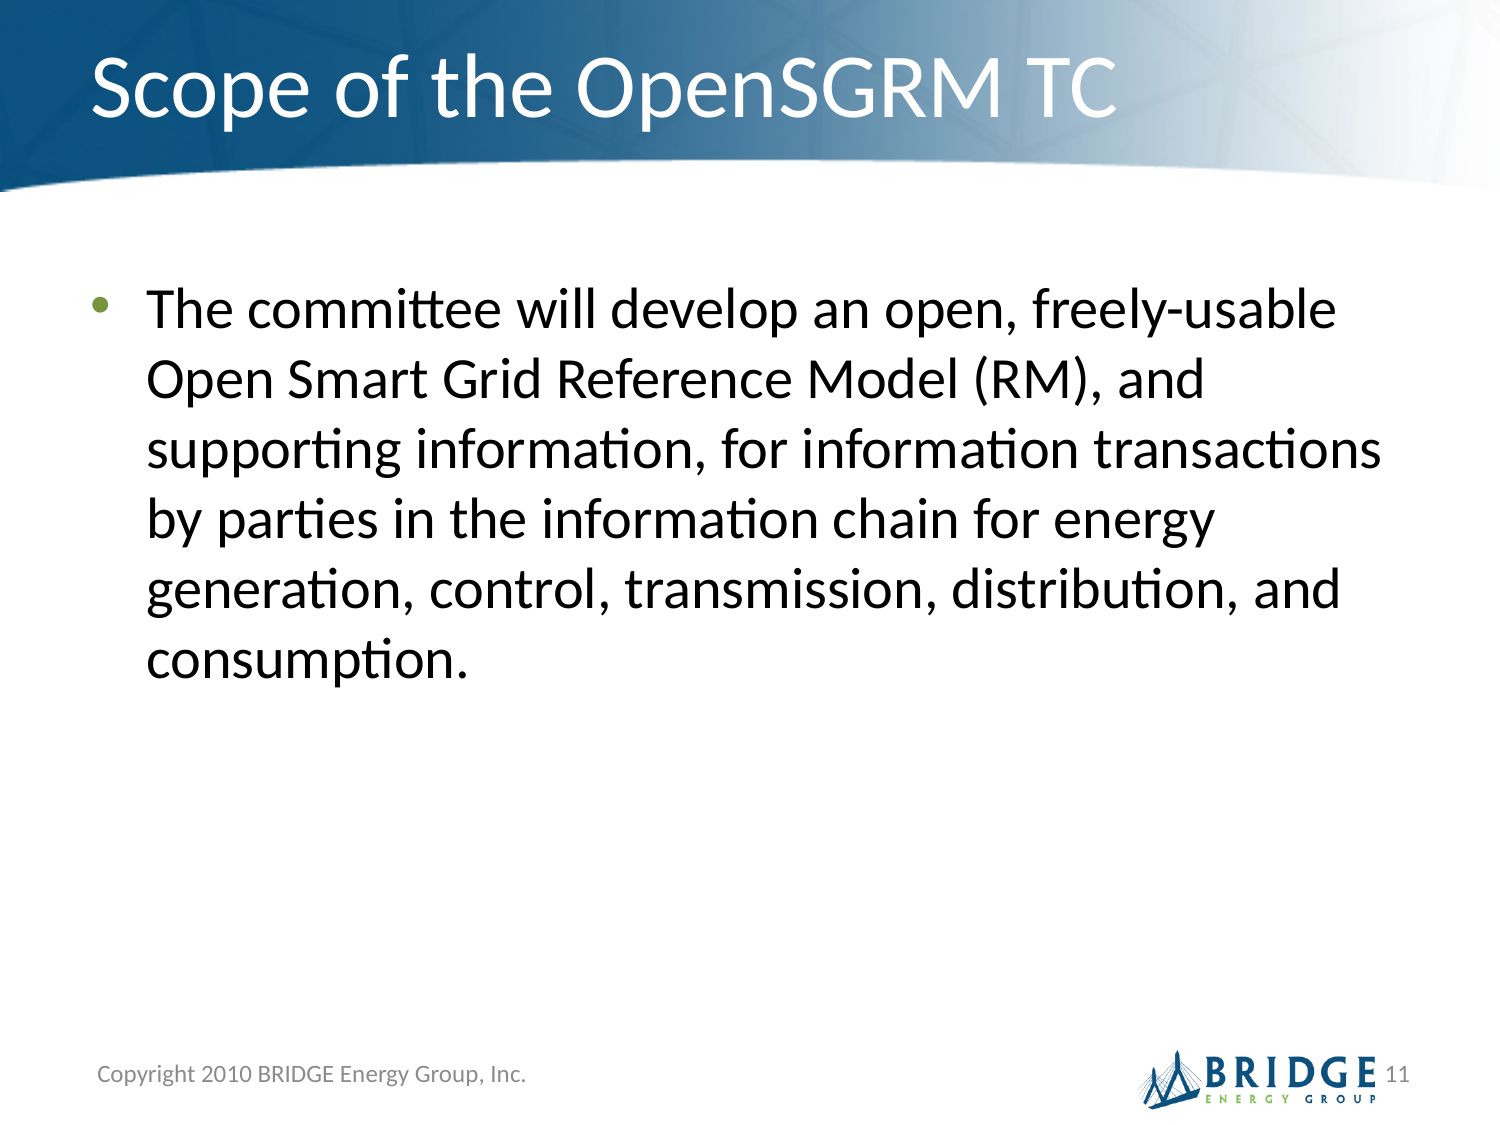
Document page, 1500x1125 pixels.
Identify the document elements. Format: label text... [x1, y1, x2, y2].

list The committee will develop an open, freely-usable Open Smart Grid Reference Model (RM), and supporting information, for information transactions by parties in the information chain for energy generation, control, transmission, distribution, and consumption. [75, 262, 1425, 1005]
picture [0, 0, 1500, 192]
picture [1135, 1103, 1375, 1113]
footer Copyright 2010 BRIDGE Energy Group, Inc. [75, 1042, 550, 1103]
title Scope of the OpenSGRM TC [75, 0, 1425, 175]
slide_number 11 [1074, 1042, 1425, 1103]
